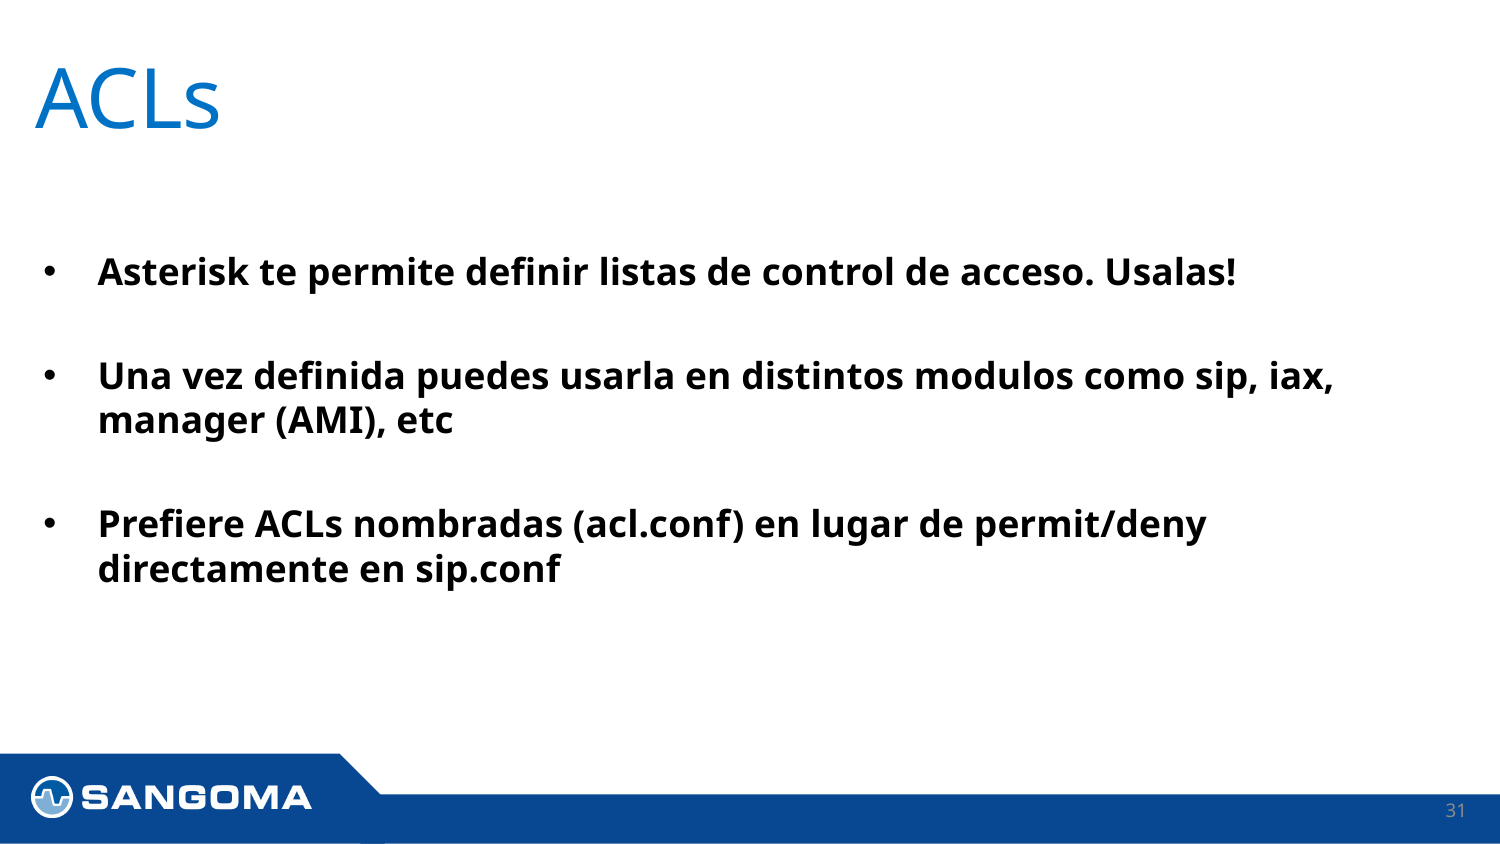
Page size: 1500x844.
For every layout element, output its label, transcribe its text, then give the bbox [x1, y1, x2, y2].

title ACLs [20, 25, 1483, 166]
picture [31, 776, 312, 818]
slide_number 31 [1407, 787, 1483, 833]
list Asterisk te permite definir listas de control de acceso. Usalas! Una vez definida puedes usarla en distintos modulos como sip, iax, manager (AMI), etc Prefiere ACLs nombradas (acl.conf) en lugar de permit/deny directamente en sip.conf [28, 189, 1483, 698]
